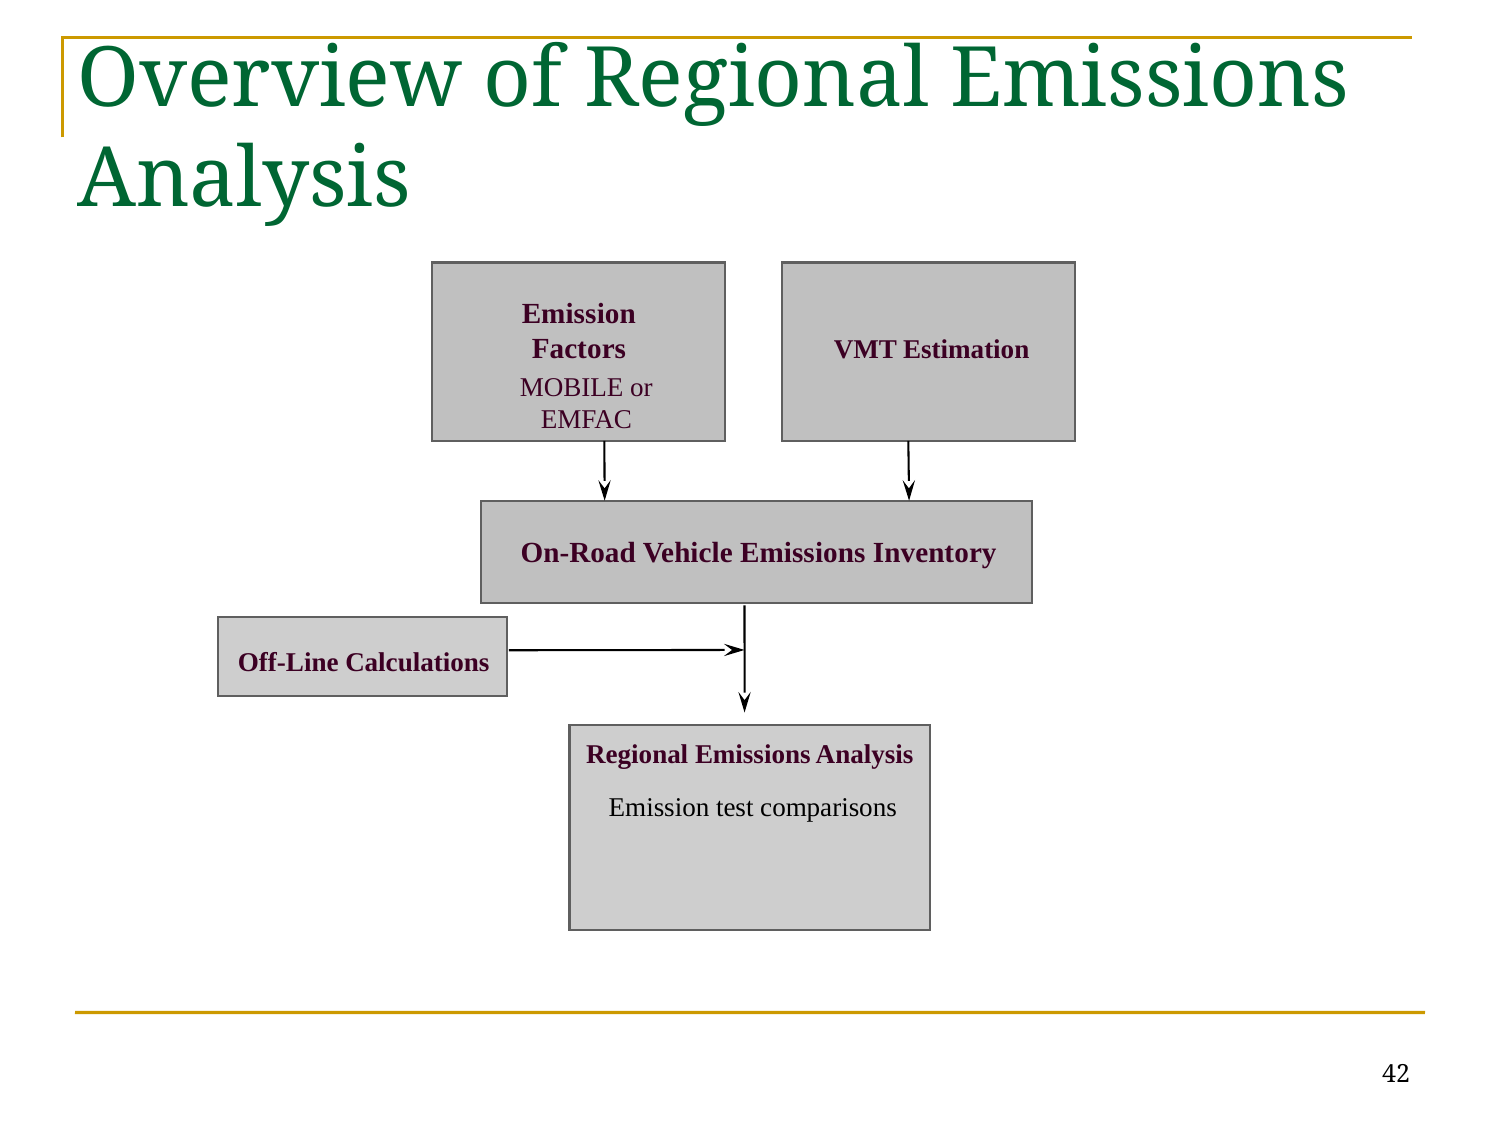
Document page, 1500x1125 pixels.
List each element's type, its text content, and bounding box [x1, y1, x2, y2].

text_box [723, 643, 744, 657]
text_box On-Road Vehicle Emissions Inventory [506, 526, 1012, 575]
text_box VMT Estimation [819, 324, 1044, 371]
text_box [902, 479, 916, 501]
text_box [598, 479, 611, 501]
text_box Emission Factors [469, 287, 689, 371]
text_box [218, 617, 507, 696]
text_box MOBILE or EMFAC [481, 362, 691, 441]
slide_number 42 [1074, 1023, 1426, 1100]
text_box Emission test comparisons [594, 749, 911, 829]
text_box [569, 724, 930, 930]
text_box Regional Emissions Analysis [572, 730, 928, 777]
text_box [782, 262, 1075, 442]
text_box [738, 691, 751, 713]
title Overview of Regional Emissions Analysis [62, 45, 1451, 201]
text_box [432, 262, 725, 442]
text_box Off-Line Calculations [223, 637, 504, 684]
text_box [481, 500, 1032, 604]
